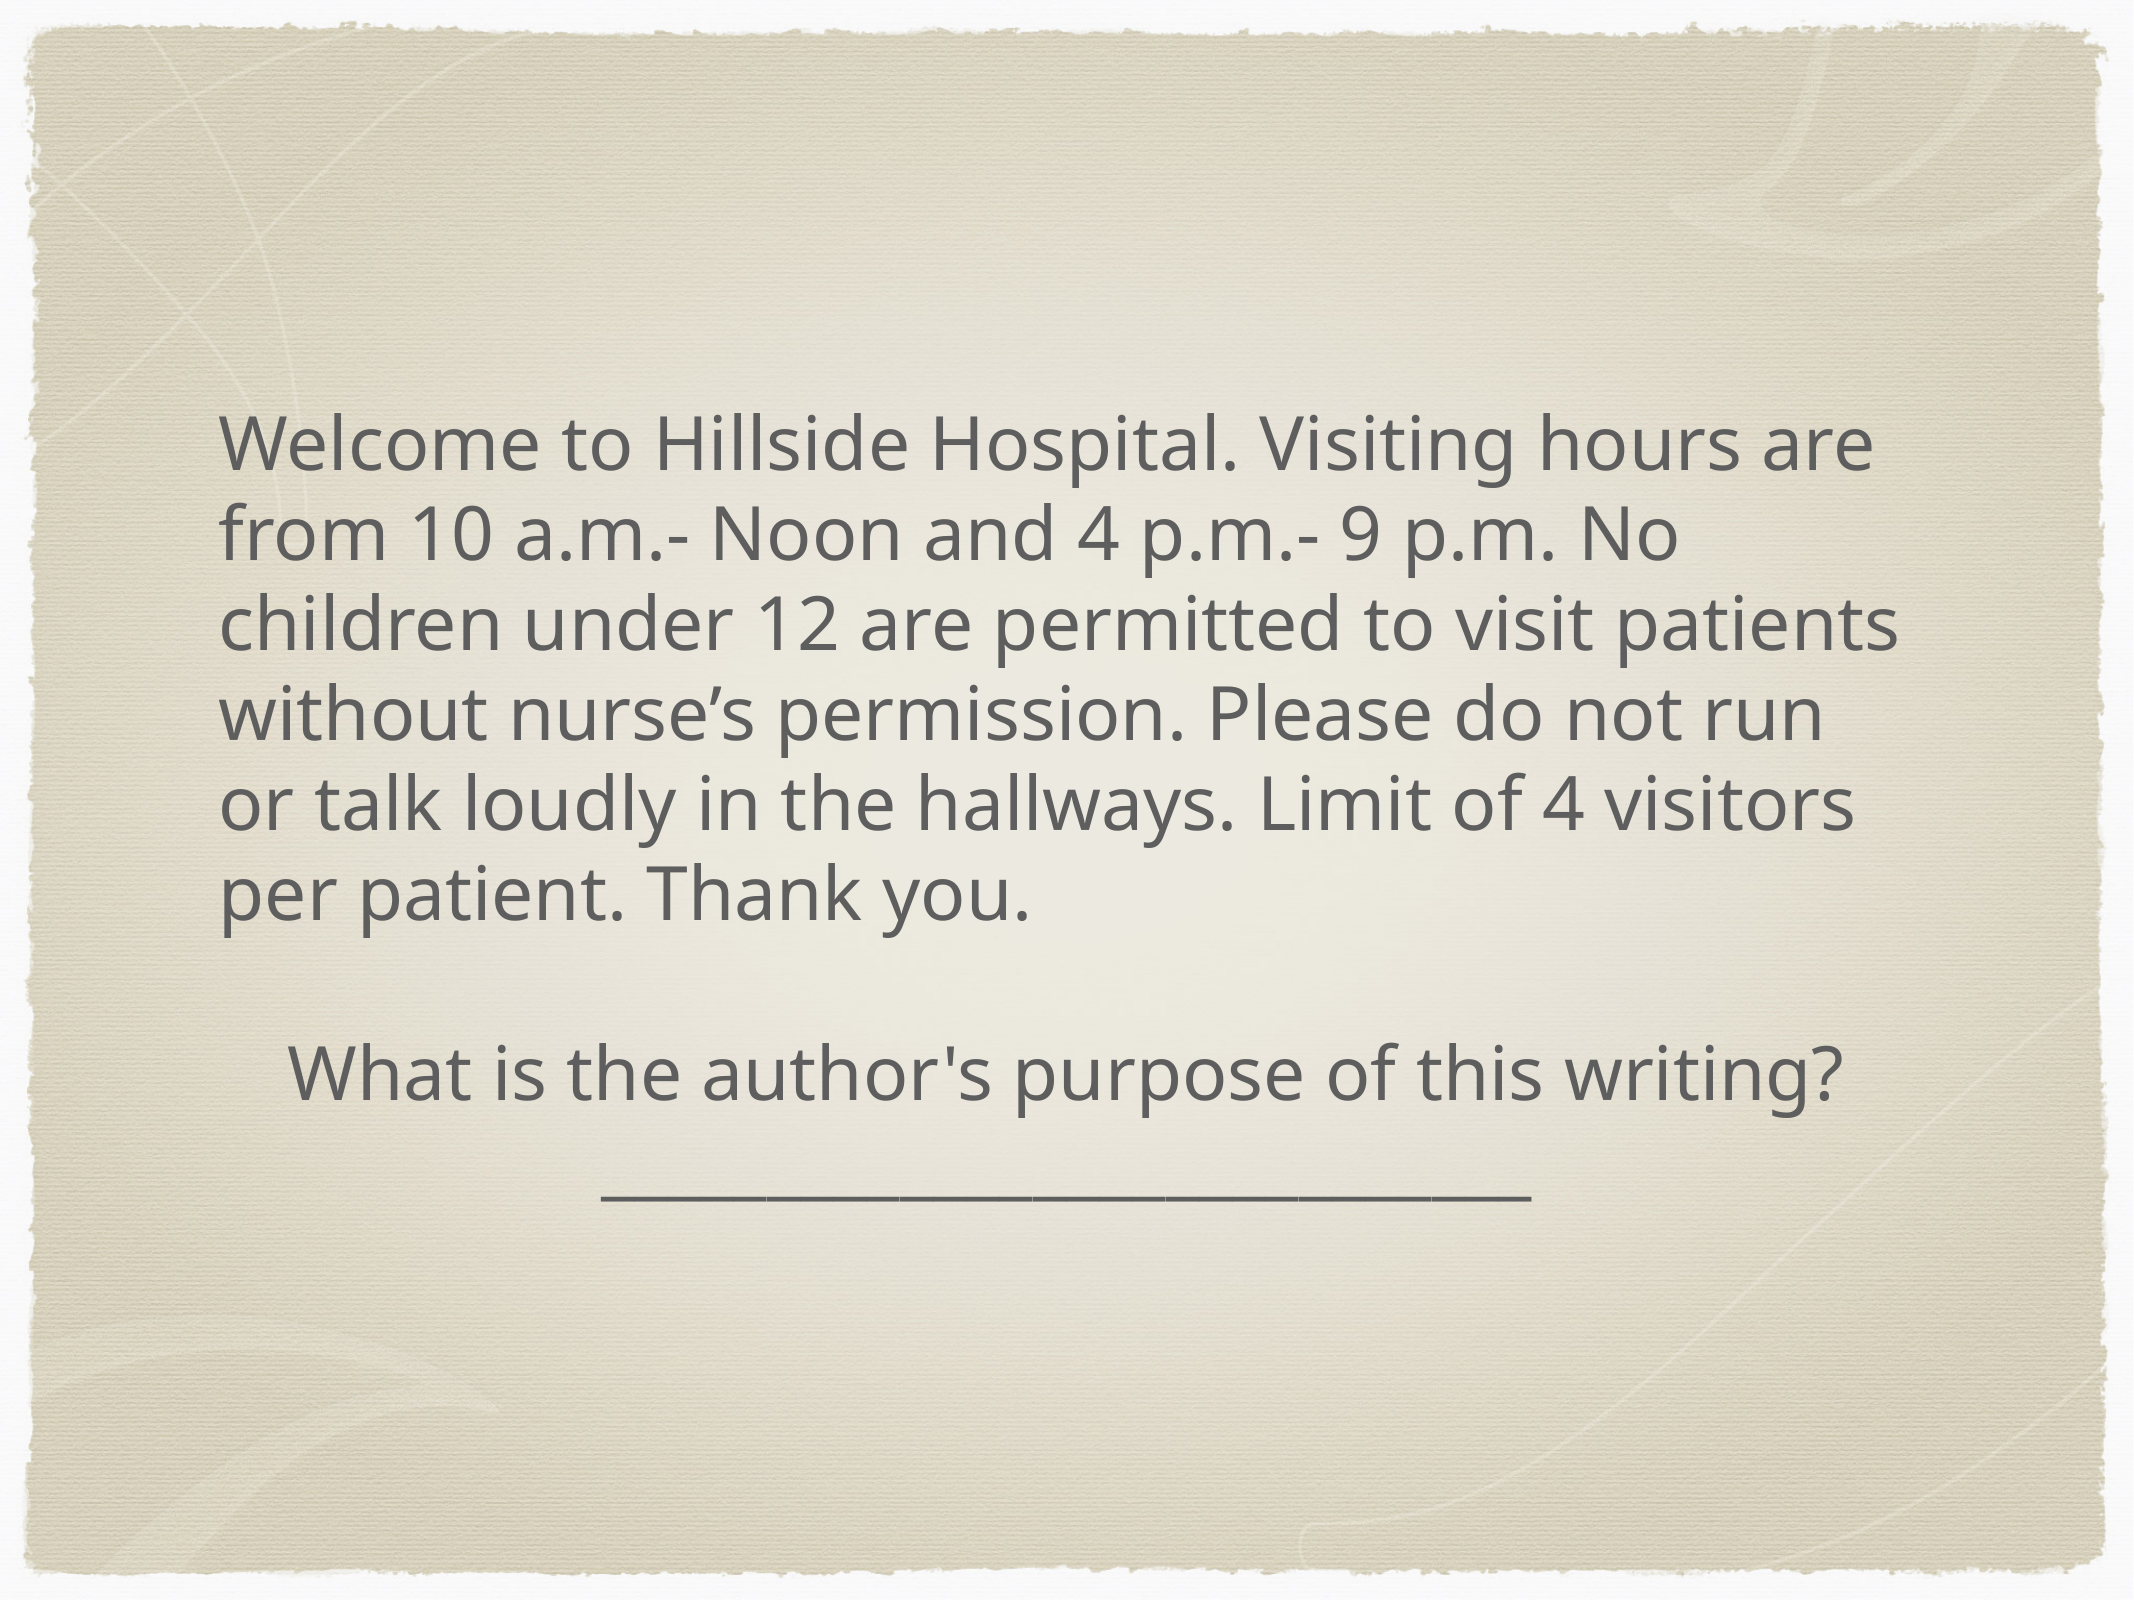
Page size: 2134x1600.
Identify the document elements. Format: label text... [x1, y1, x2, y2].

picture [0, 0, 2134, 1600]
text_box Welcome to Hillside Hospital. Visiting hours are from 10 a.m.- Noon and 4 p.m.- 9 p.m. No children under 12 are permitted to visit patients without nurse’s permission. Please do not run or talk loudly in the hallways. Limit of 4 visitors per patient. Thank you. What is the author's purpose of this writing? ____________________________ [210, 386, 1924, 1214]
